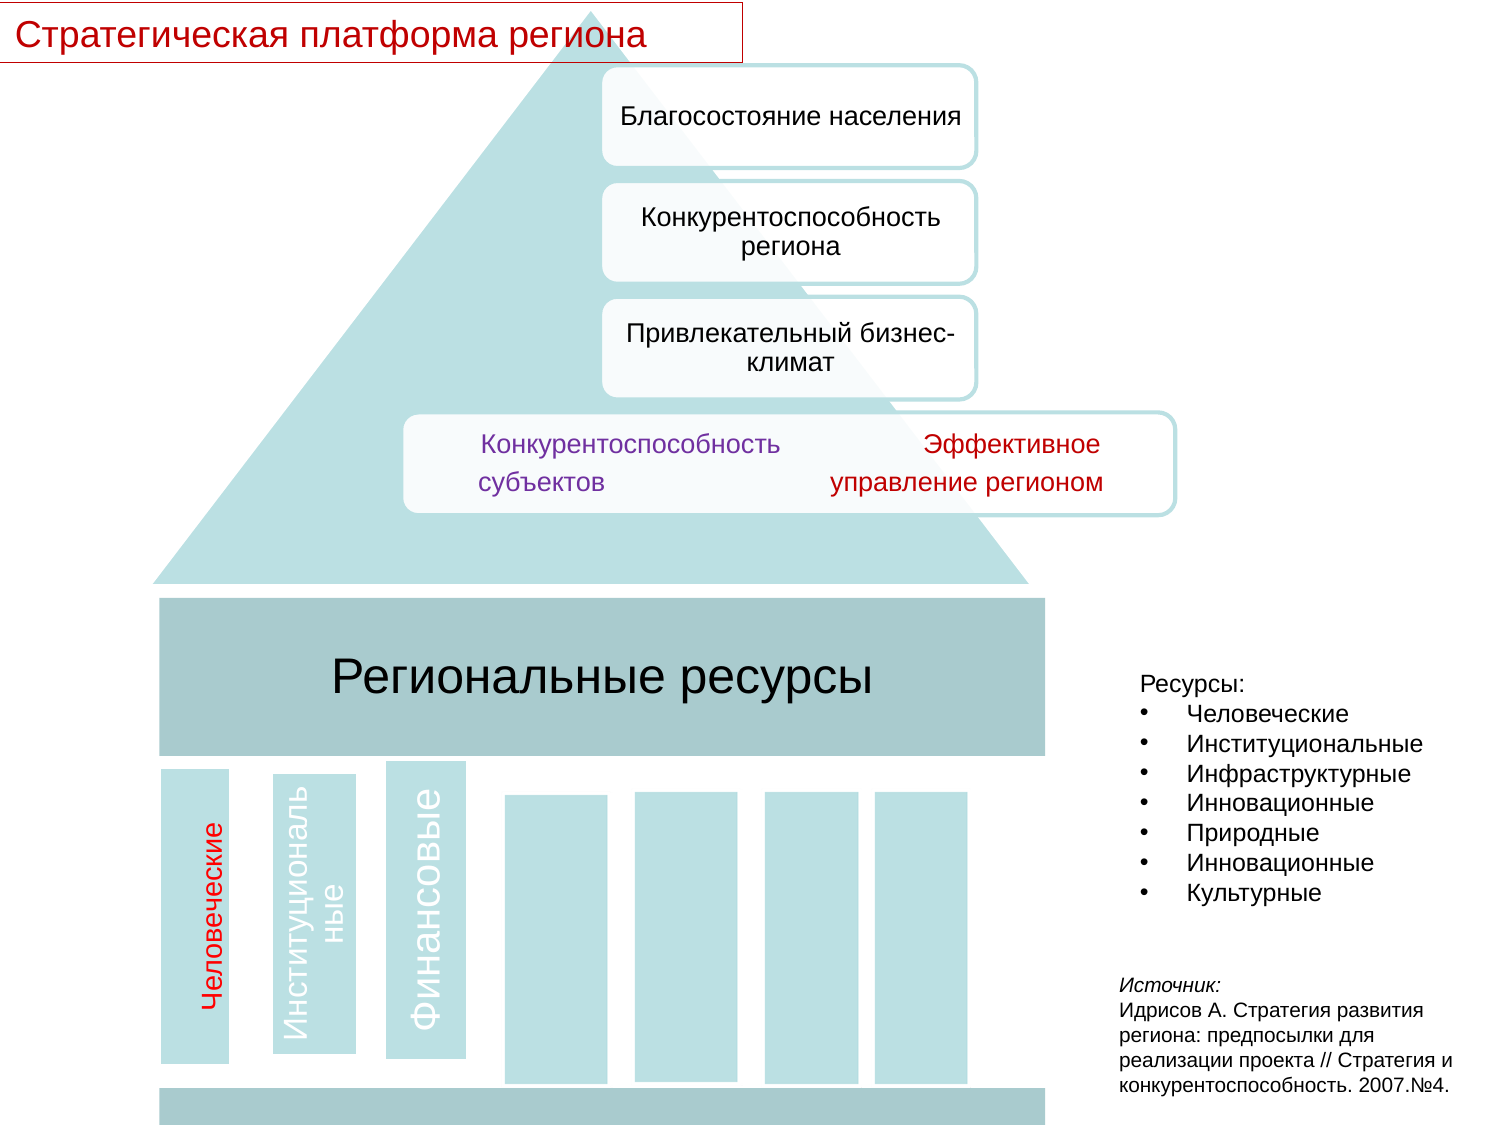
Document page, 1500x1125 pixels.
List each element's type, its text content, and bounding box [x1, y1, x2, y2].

text_box Источник: Идрисов А. Стратегия развития региона: предпосылки для реализации проекта // Стратегия и конкурентоспособность. 2007.№4. [1104, 964, 1477, 1104]
picture [501, 790, 614, 1089]
picture [631, 788, 744, 1086]
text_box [159, 597, 1046, 1125]
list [74, 7, 1259, 587]
picture [761, 788, 862, 1089]
text_box Ресурсы: Человеческие Институциональные Инфраструктурные Инновационные Природные Инновационные Культурные [1125, 659, 1456, 915]
picture [871, 788, 971, 1089]
text_box Стратегическая платформа региона [0, 2, 743, 63]
